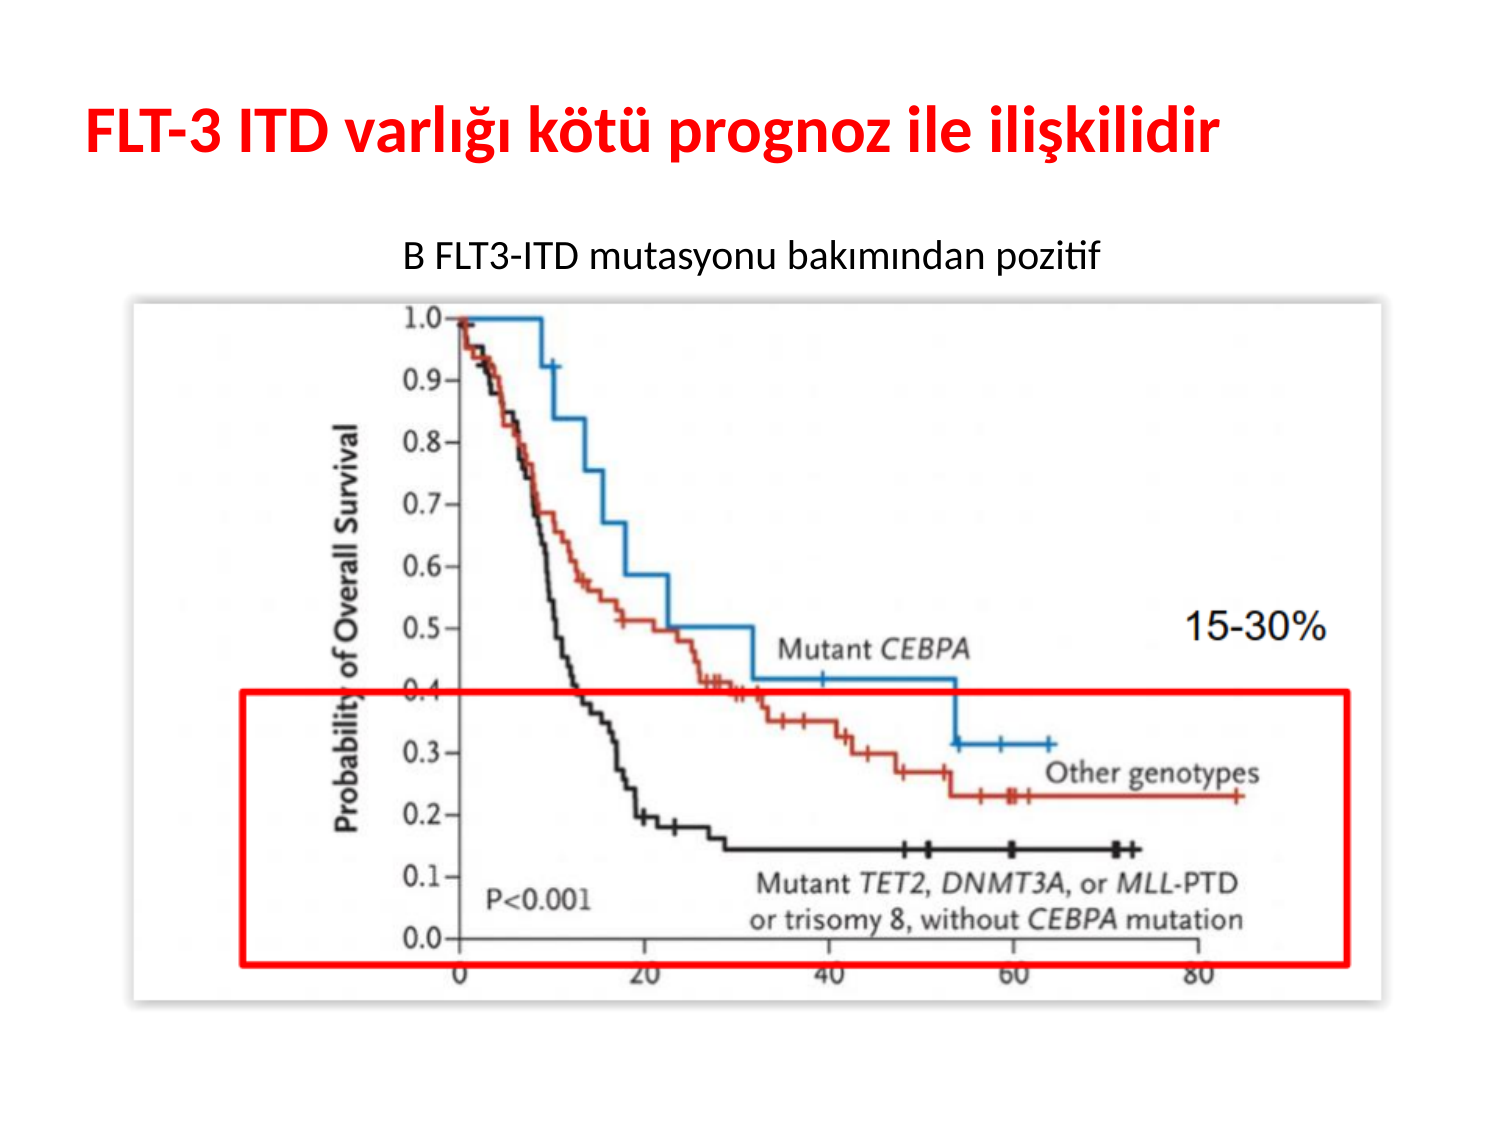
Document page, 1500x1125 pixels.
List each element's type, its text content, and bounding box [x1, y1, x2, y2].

list B FLT3-ITD mutasyonu bakımından pozitif [336, 219, 1177, 289]
picture [119, 290, 1394, 1013]
text_box FLT-3 ITD varlığı kötü prognoz ile ilişkilidir [70, 78, 1500, 173]
